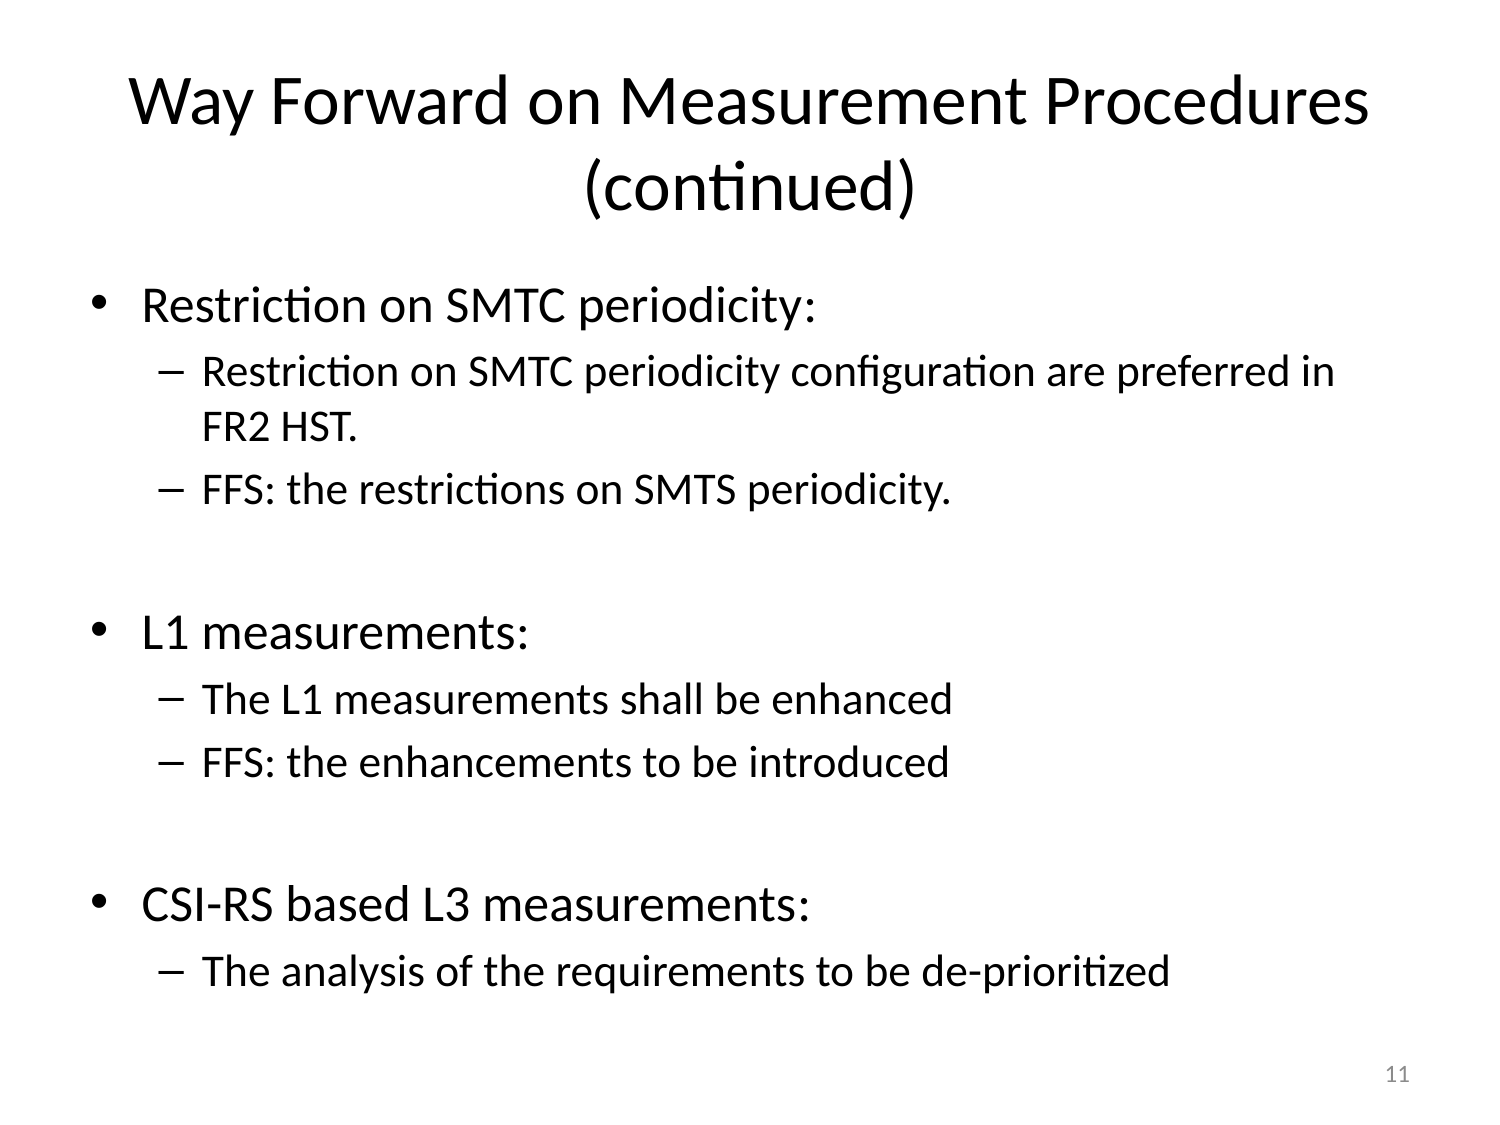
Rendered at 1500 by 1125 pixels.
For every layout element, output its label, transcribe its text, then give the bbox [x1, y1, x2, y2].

slide_number 11 [1074, 1042, 1425, 1103]
title Way Forward on Measurement Procedures (continued) [75, 45, 1425, 233]
list Restriction on SMTC periodicity: Restriction on SMTC periodicity configuration are preferred in FR2 HST. FFS: the restrictions on SMTS periodicity. L1 measurements: The L1 measurements shall be enhanced FFS: the enhancements to be introduced CSI-RS based L3 measurements: The analysis of the requirements to be de-prioritized [75, 262, 1425, 1005]
